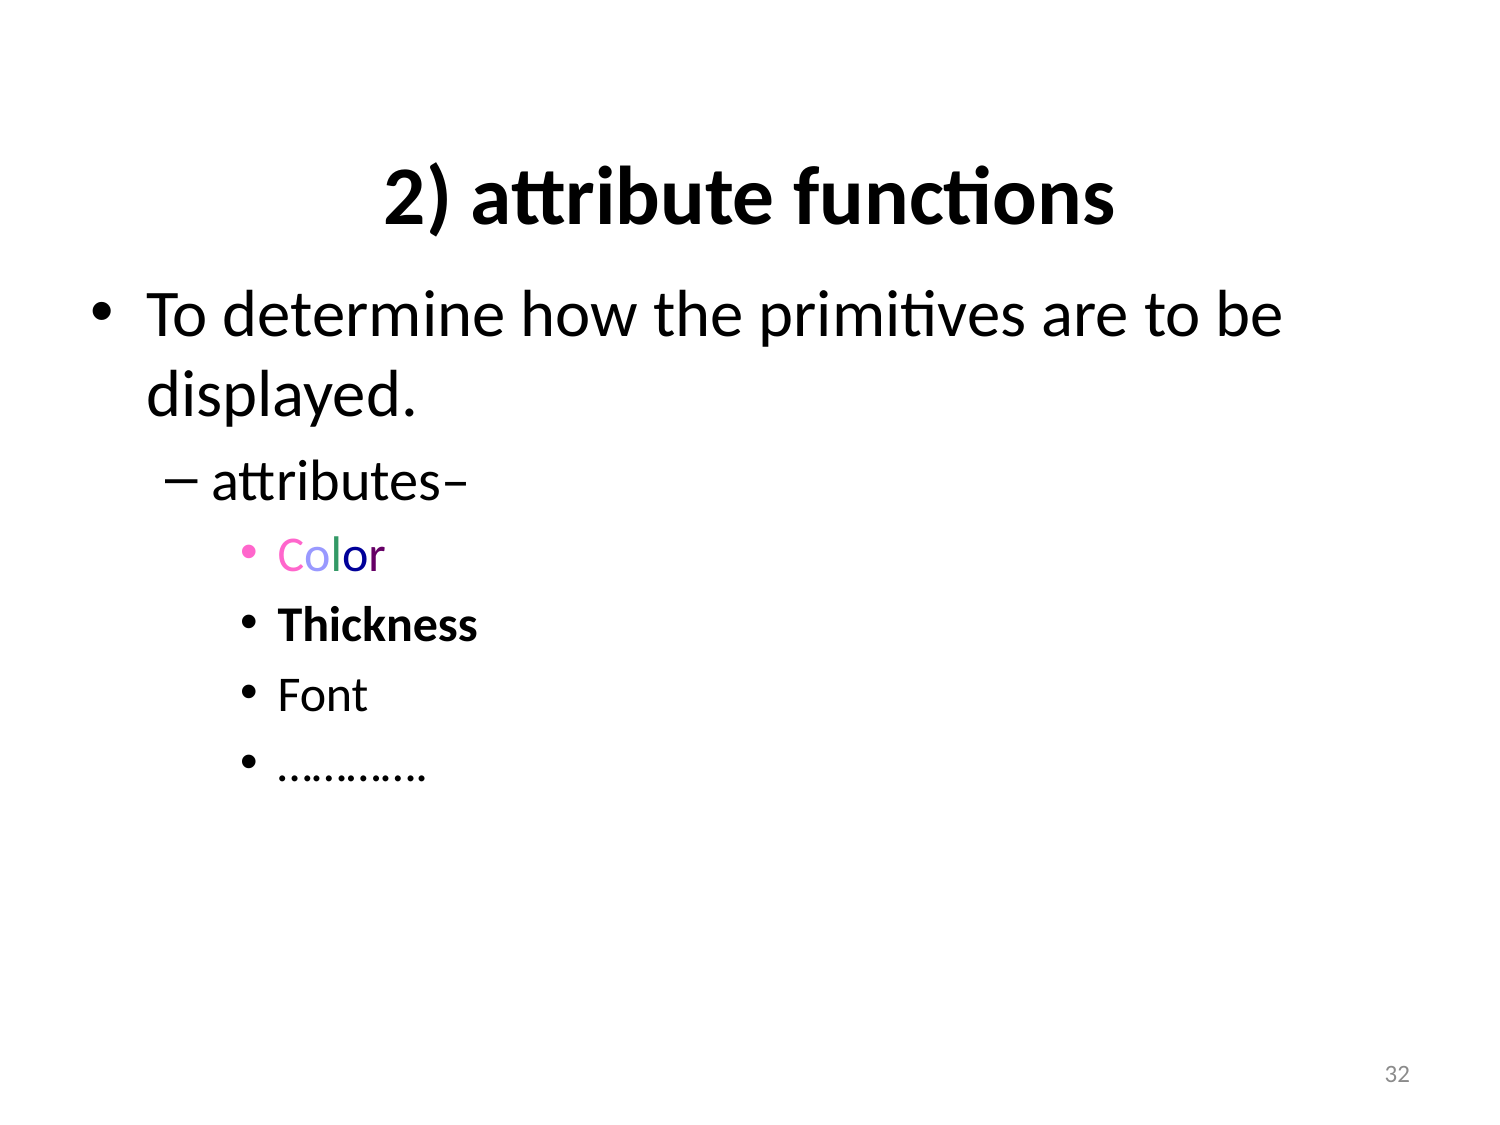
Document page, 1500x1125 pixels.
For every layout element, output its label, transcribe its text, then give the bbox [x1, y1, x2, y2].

list To determine how the primitives are to be displayed. attributes– Color Thickness Font …………. [75, 262, 1425, 1005]
slide_number 32 [1074, 1042, 1425, 1103]
title 2) attribute functions [75, 115, 1425, 262]
